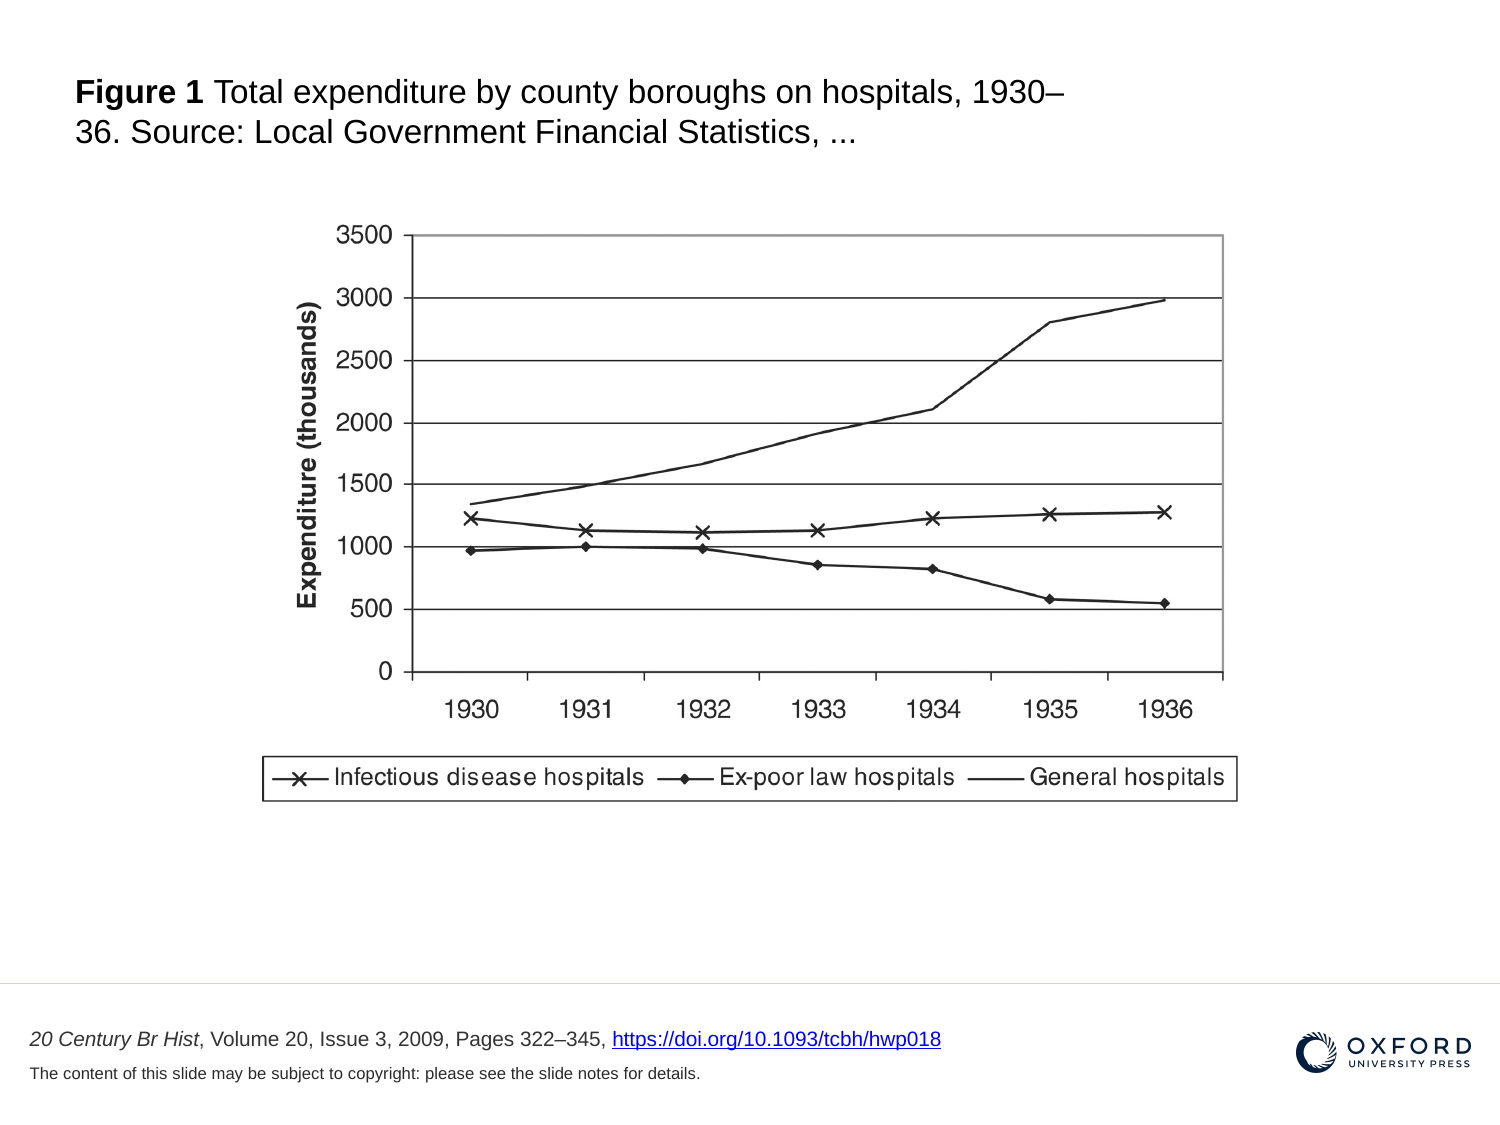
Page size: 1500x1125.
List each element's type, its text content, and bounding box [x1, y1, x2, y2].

picture [1296, 1032, 1471, 1073]
title Figure 1 Total expenditure by county boroughs on hospitals, 1930–36. Source: Local Government Financial Statistics, ... [75, 69, 1078, 171]
picture [262, 224, 1238, 802]
footer 20 Century Br Hist, Volume 20, Issue 3, 2009, Pages 322–345, https://doi.org/10.1093/tcbh/hwp018 The content of this slide may be subject to copyright: please see the slide notes for details. [0, 983, 1260, 1125]
